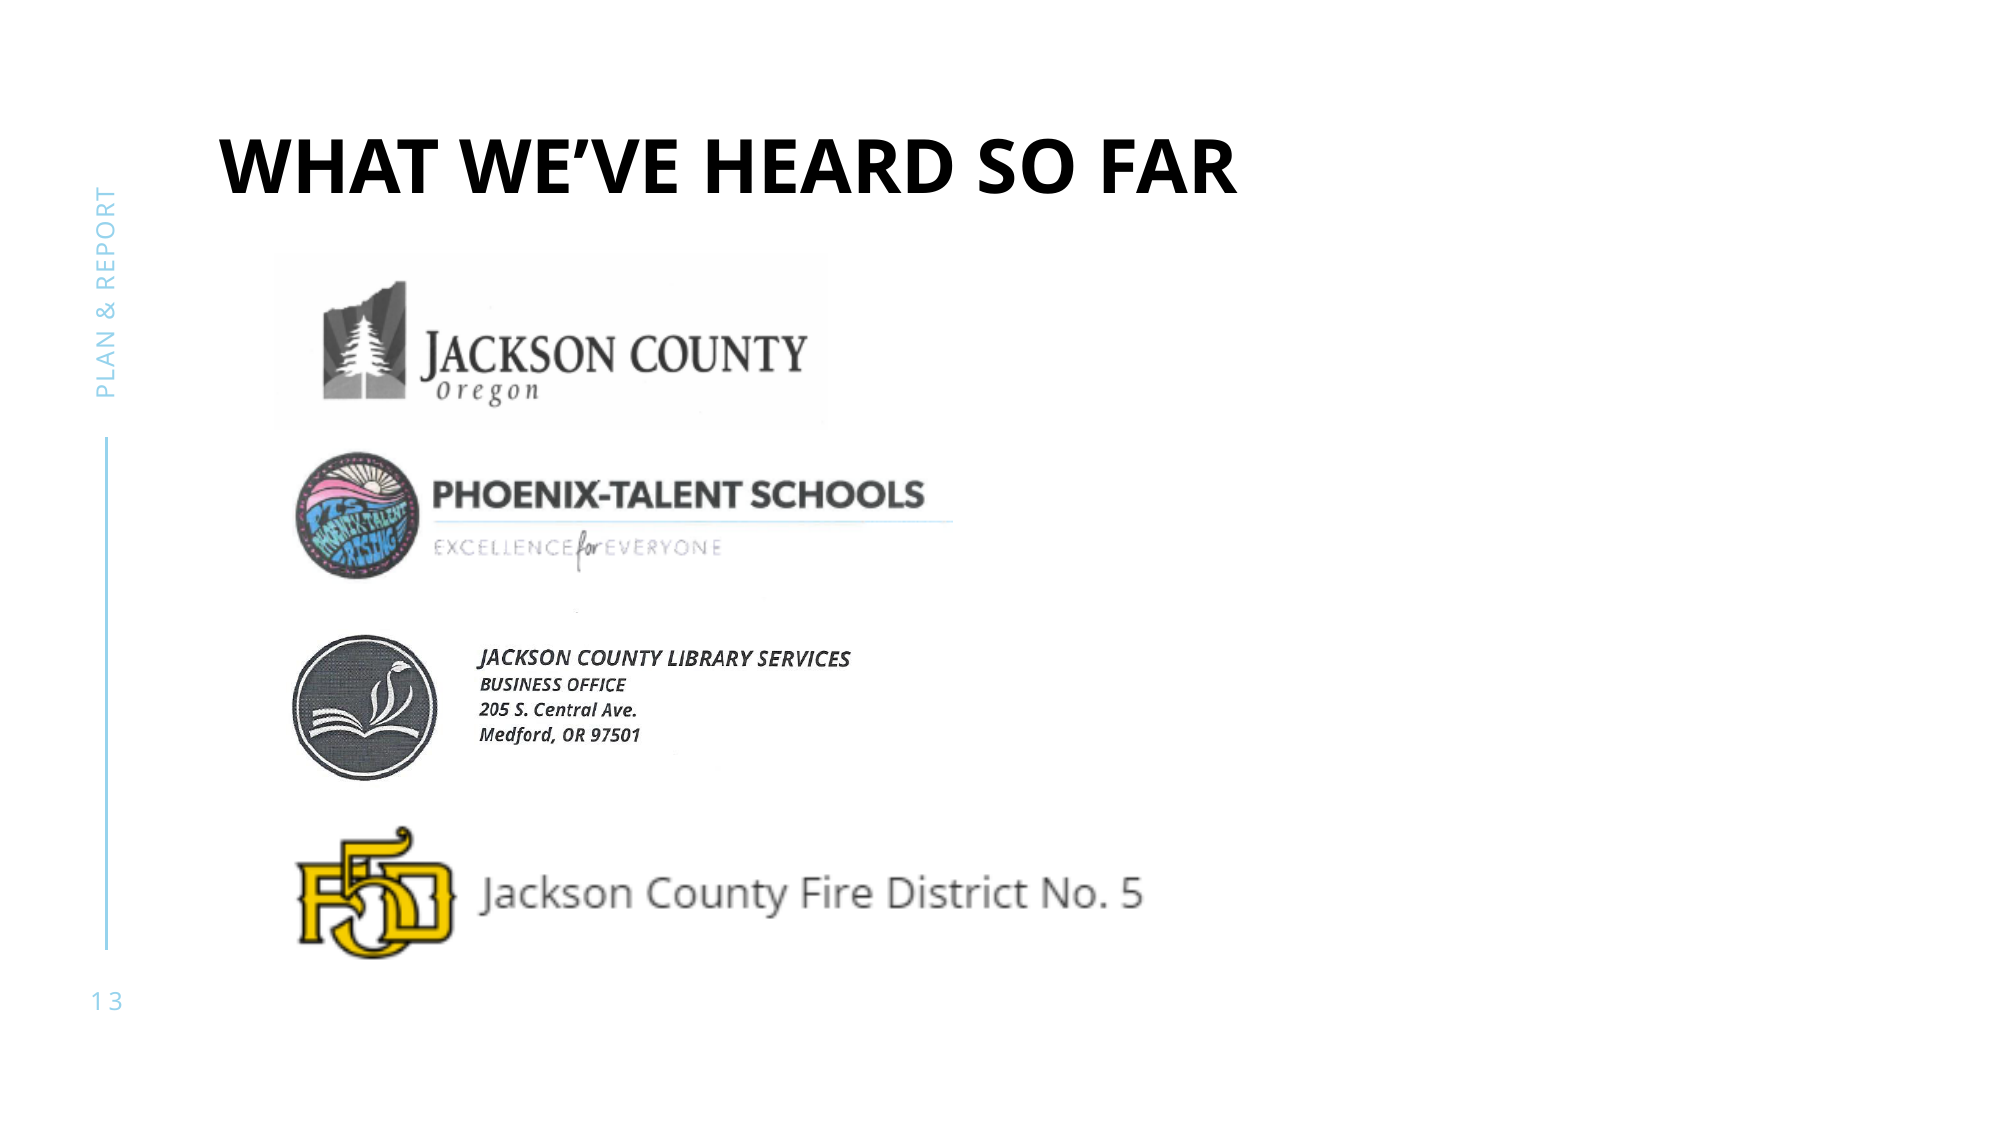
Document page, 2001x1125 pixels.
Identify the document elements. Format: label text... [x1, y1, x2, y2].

picture [260, 253, 953, 797]
title WHAT WE’VE HEARD SO FAR [219, 120, 1454, 209]
slide_number 13 [68, 987, 144, 1018]
footer PLAN & REPORT [90, 107, 122, 400]
picture [260, 817, 1208, 970]
